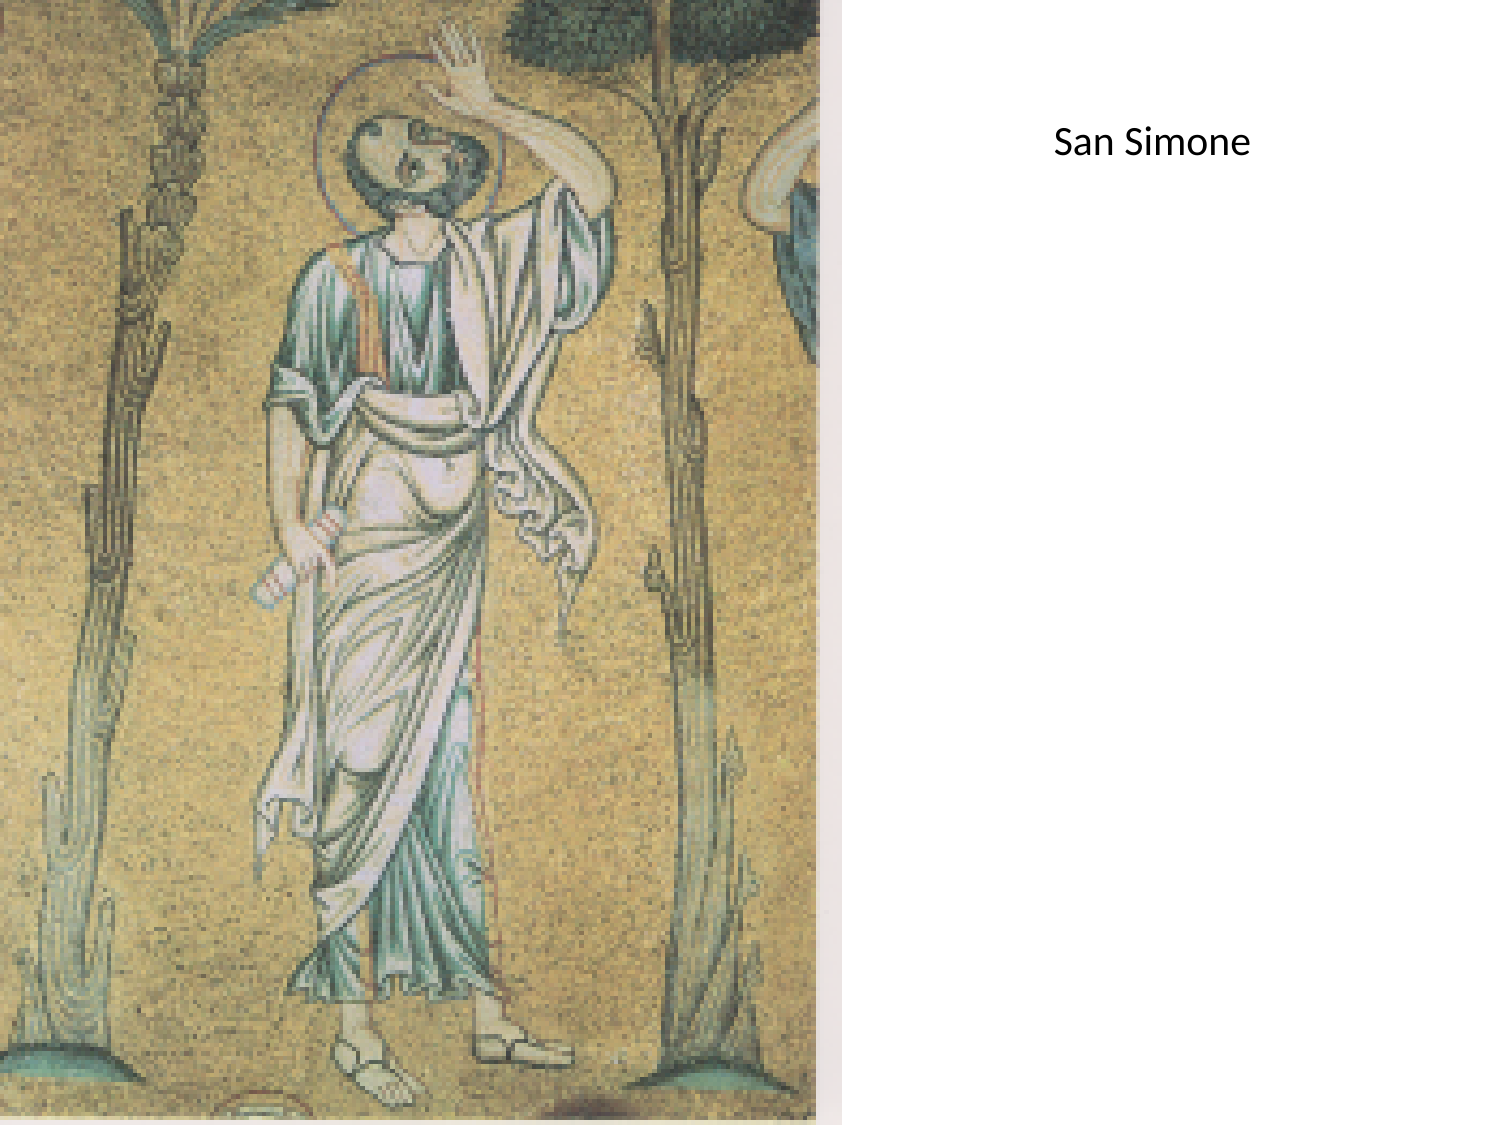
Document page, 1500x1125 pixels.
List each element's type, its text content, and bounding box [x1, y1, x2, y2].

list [0, 0, 843, 1125]
title San Simone [879, 45, 1425, 233]
